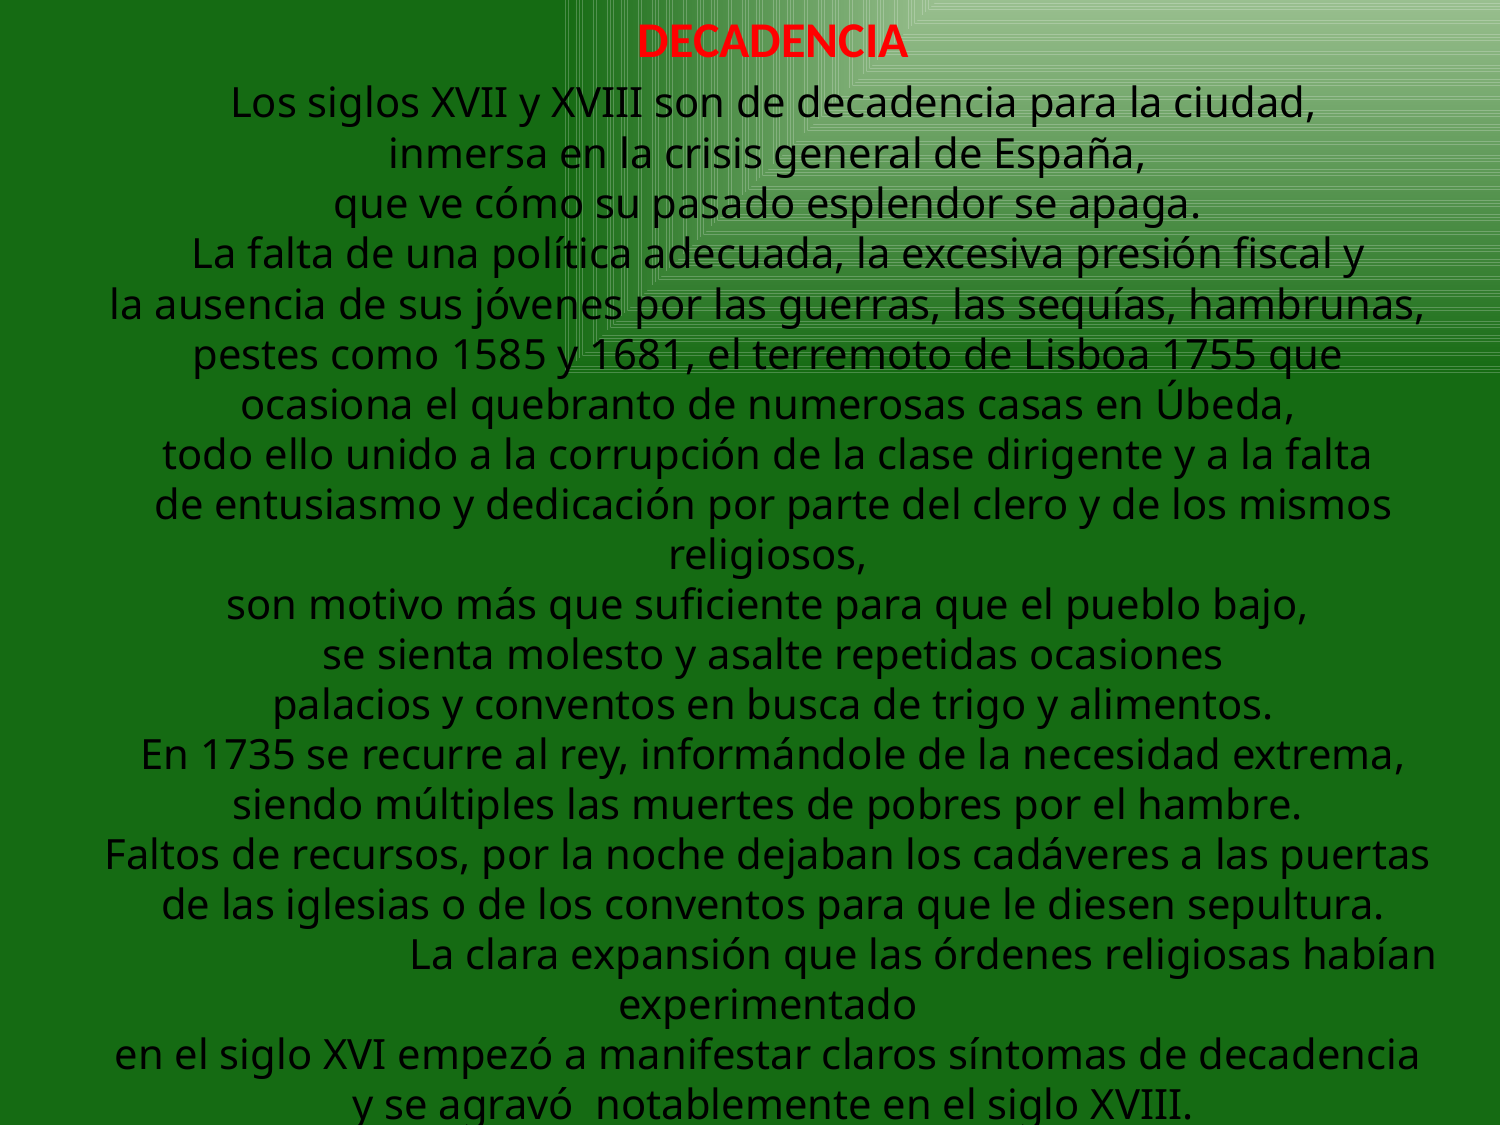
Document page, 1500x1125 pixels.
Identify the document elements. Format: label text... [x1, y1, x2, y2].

text_box DECADENCIA Los siglos XVII y XVIII son de decadencia para la ciudad, inmersa en la crisis general de España, que ve cómo su pasado esplendor se apaga. La falta de una política adecuada, la excesiva presión fiscal y la ausencia de sus jóvenes por las guerras, las sequías, hambrunas, pestes como 1585 y 1681, el terremoto de Lisboa 1755 que ocasiona el quebranto de numerosas casas en Úbeda, todo ello unido a la corrupción de la clase dirigente y a la falta de entusiasmo y dedicación por parte del clero y de los mismos religiosos, son motivo más que suficiente para que el pueblo bajo, se sienta molesto y asalte repetidas ocasiones palacios y conventos en busca de trigo y alimentos. En 1735 se recurre al rey, informándole de la necesidad extrema, siendo múltiples las muertes de pobres por el hambre. Faltos de recursos, por la noche dejaban los cadáveres a las puertas de las iglesias o de los conventos para que le diesen sepultura. La clara expansión que las órdenes religiosas habían experimentado en el siglo XVI empezó a manifestar claros síntomas de decadencia y se agravó notablemente en el siglo XVIII. [61, 0, 1486, 1125]
